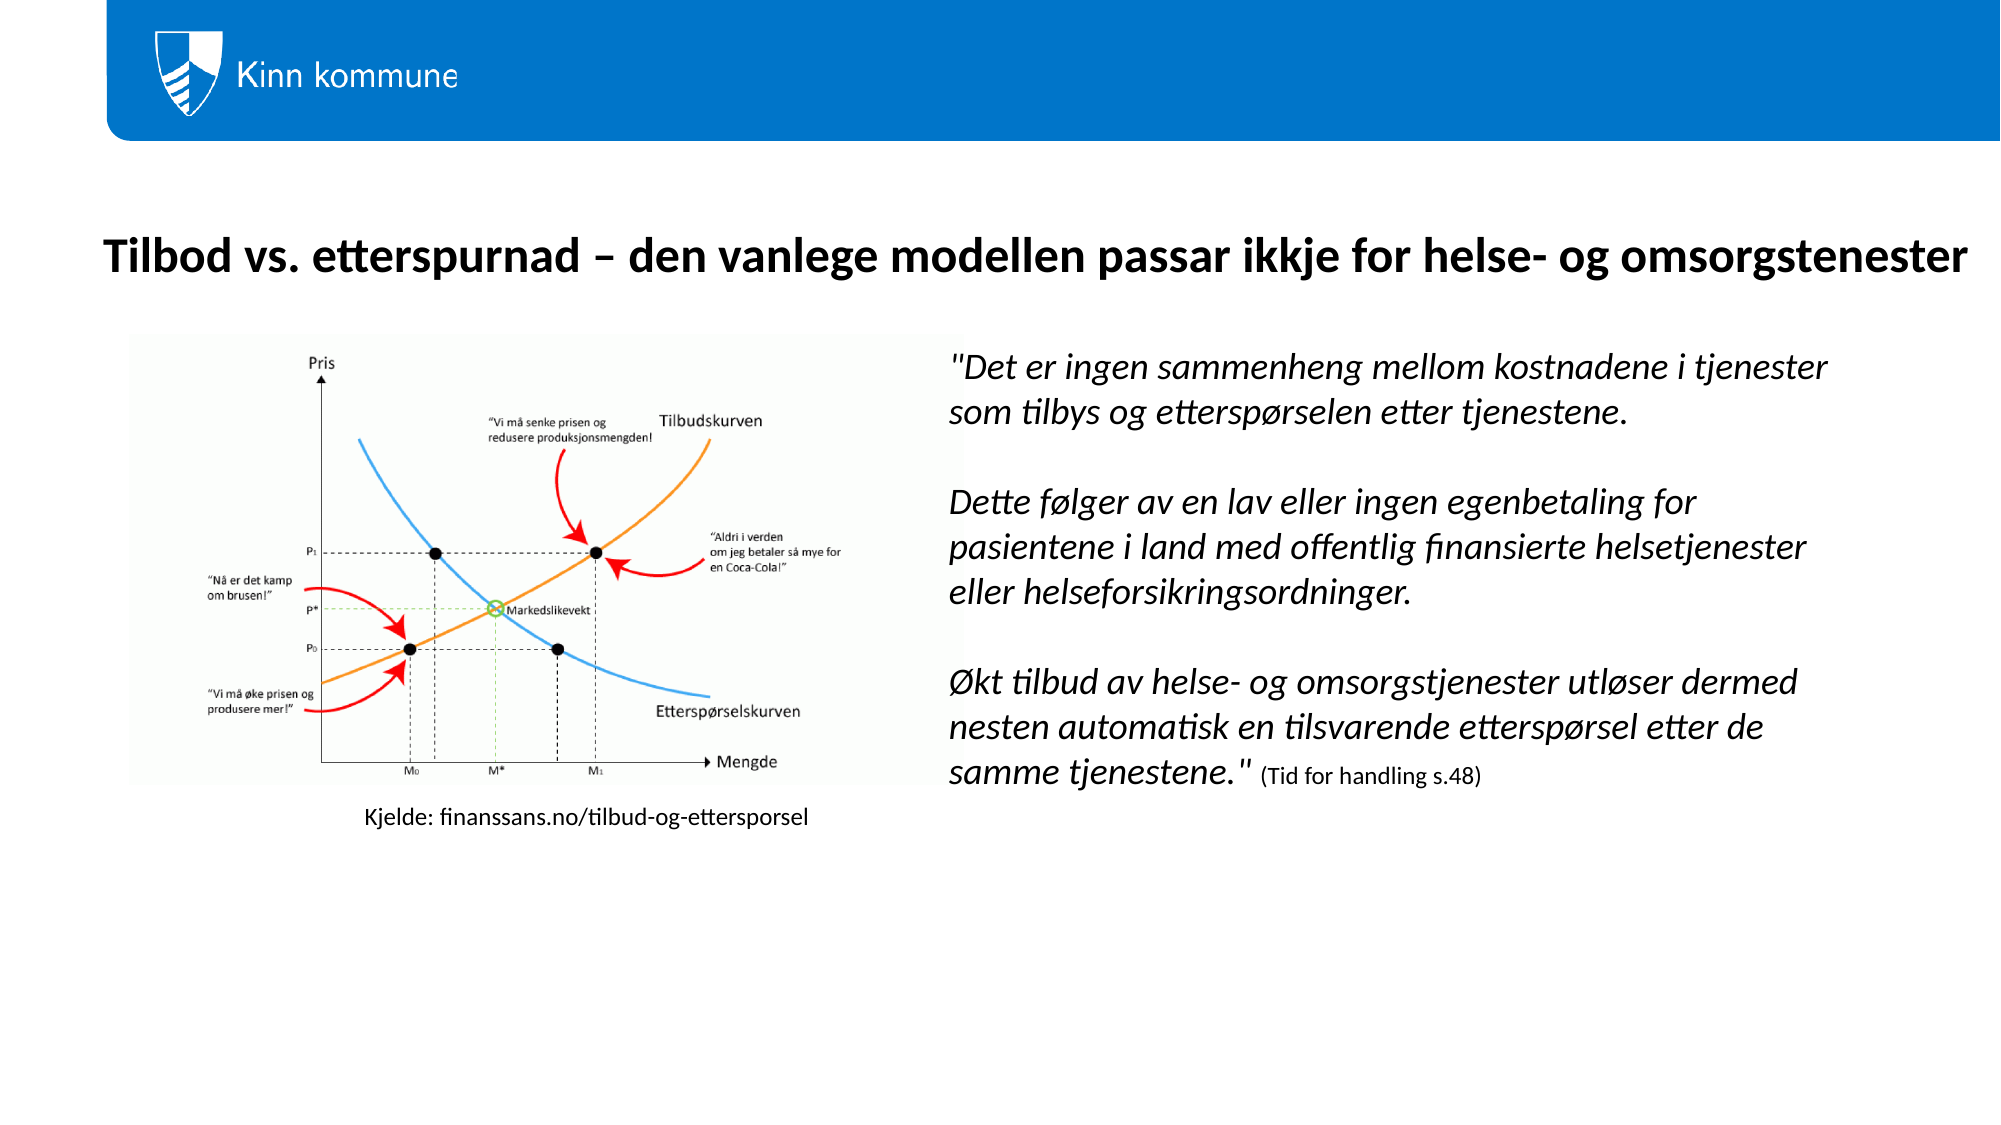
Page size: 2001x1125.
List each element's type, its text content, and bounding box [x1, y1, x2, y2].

picture [129, 334, 964, 785]
text_box "Det er ingen sammenheng mellom kostnadene i tjenester som tilbys og etterspørselen etter tjenestene. Dette følger av en lav eller ingen egenbetaling for pasientene i land med offentlig finansierte helsetjenester eller helseforsikringsordninger. Økt tilbud av helse- og omsorgstjenester utløser dermed nesten automatisk en tilsvarende etterspørsel etter de samme tjenestene." (Tid for handling s.48) [934, 334, 1849, 800]
list Tilbod vs. etterspurnad – den vanlege modellen passar ikkje for helse- og omsorgstenester [88, 214, 2000, 289]
text_box Kjelde: finanssans.no/tilbud-og-ettersporsel [349, 792, 1278, 838]
picture [154, 30, 457, 116]
text_box [105, 0, 2000, 142]
